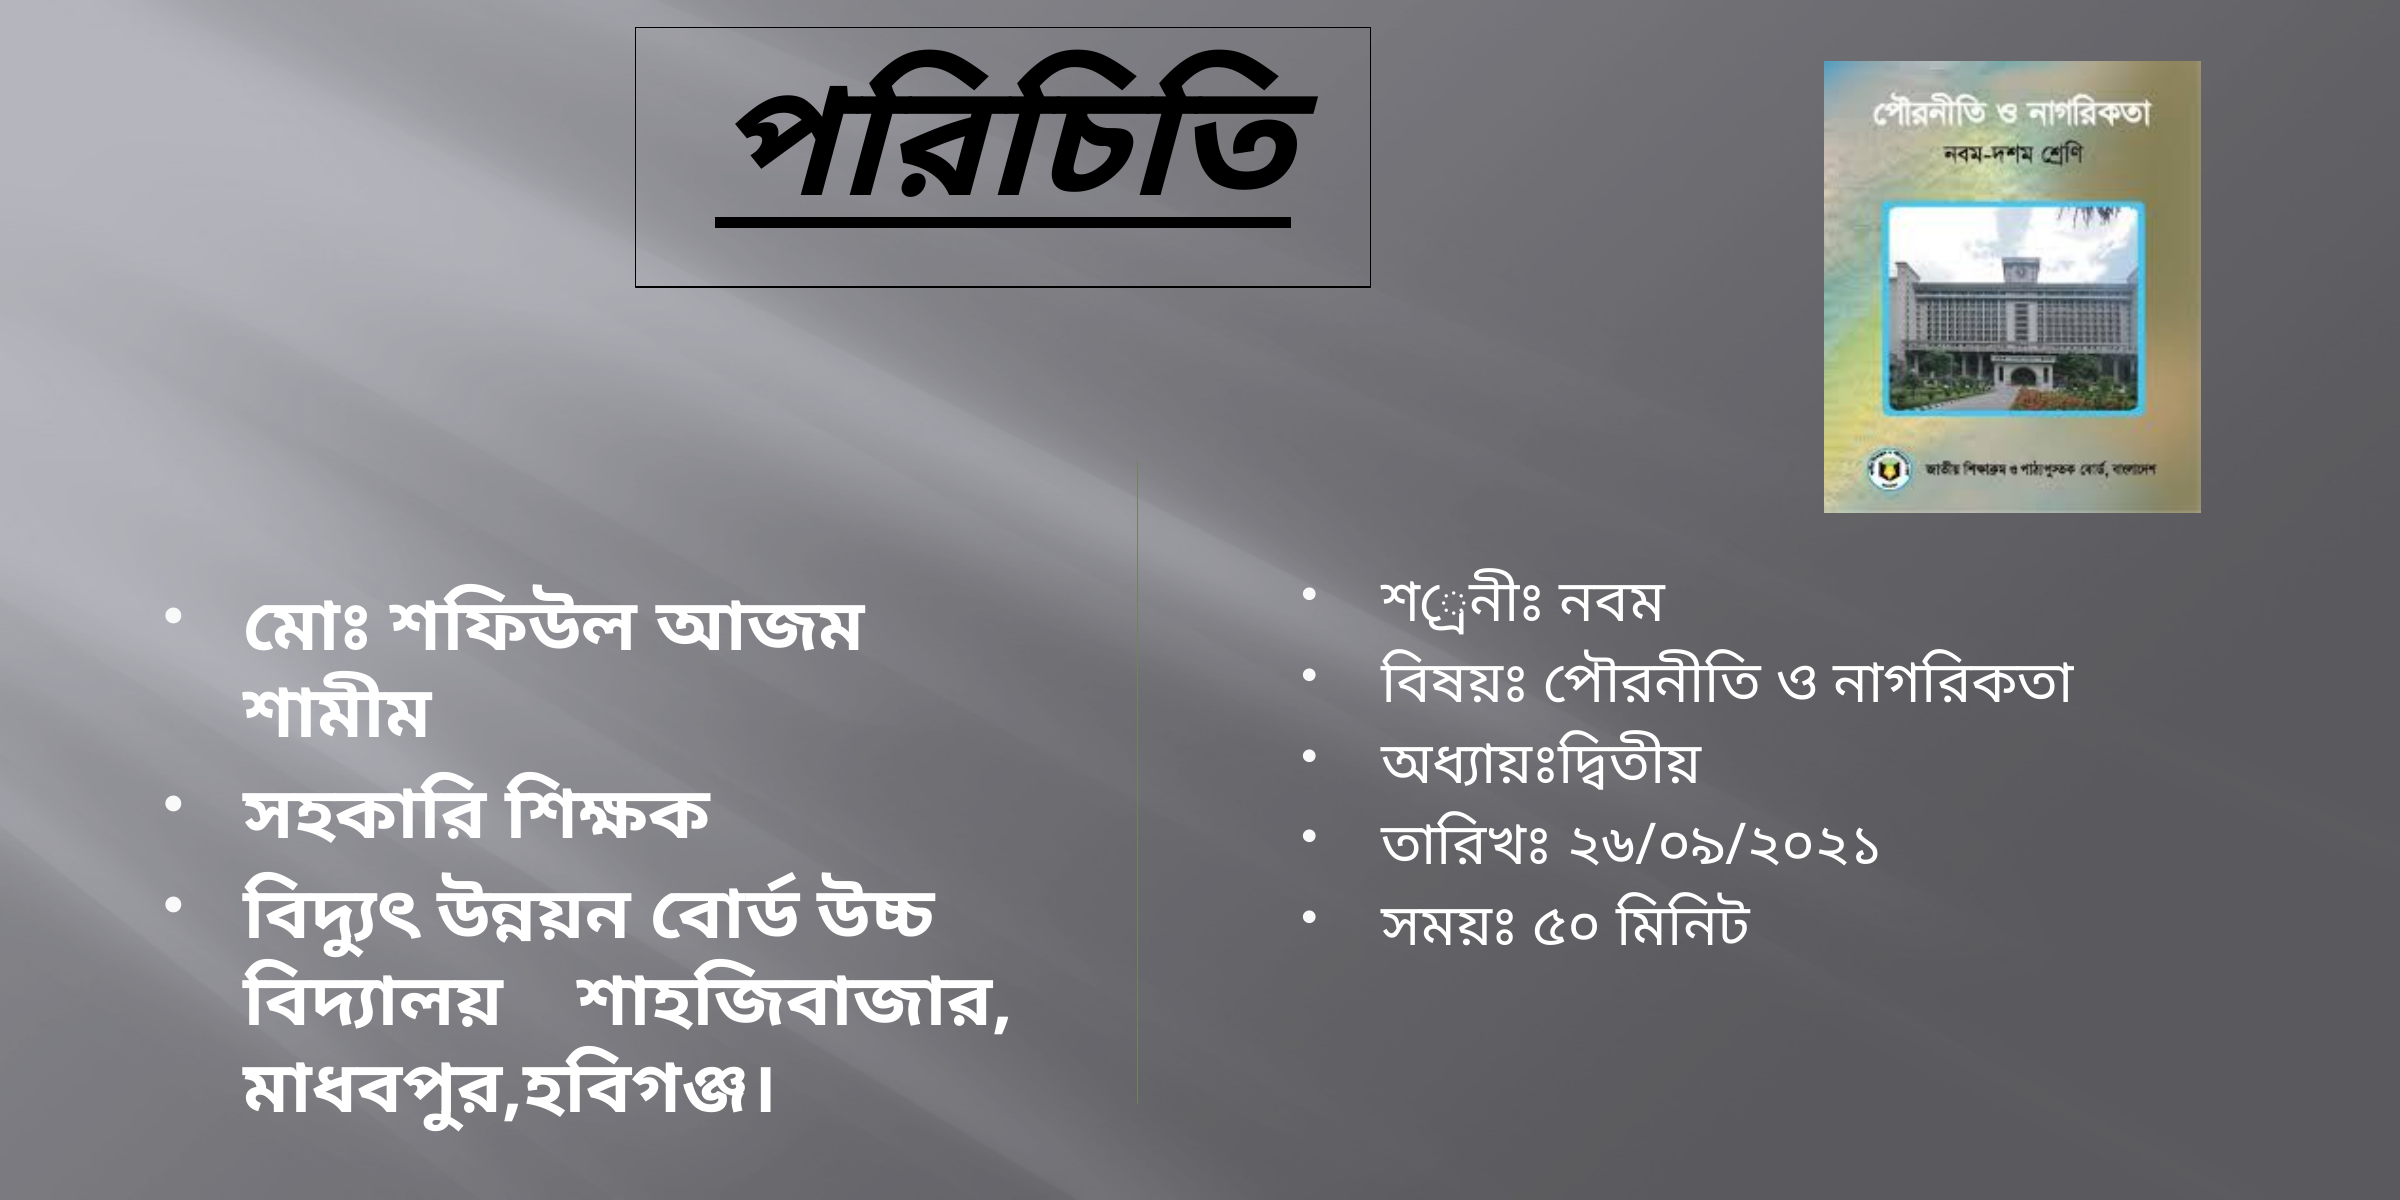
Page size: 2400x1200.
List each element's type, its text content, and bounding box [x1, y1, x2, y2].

list মোঃ শফিউল আজম শামীম সহকারি শিক্ষক বিদ্যুৎ উন্নয়ন বোর্ড উচ্চ বিদ্যালয় শাহজিবাজার, মাধবপুর,হবিগঞ্জ। [125, 571, 1034, 954]
picture [1824, 60, 2201, 513]
title পরিচিতি [635, 27, 1371, 287]
list শ্রেনীঃ নবম বিষয়ঃ পৌরনীতি ও নাগরিকতা অধ্যায়ঃদ্বিতীয় তারিখঃ ২৬/০৯/২০২১ সময়ঃ ৫০ মিনিট [1262, 556, 2121, 1009]
